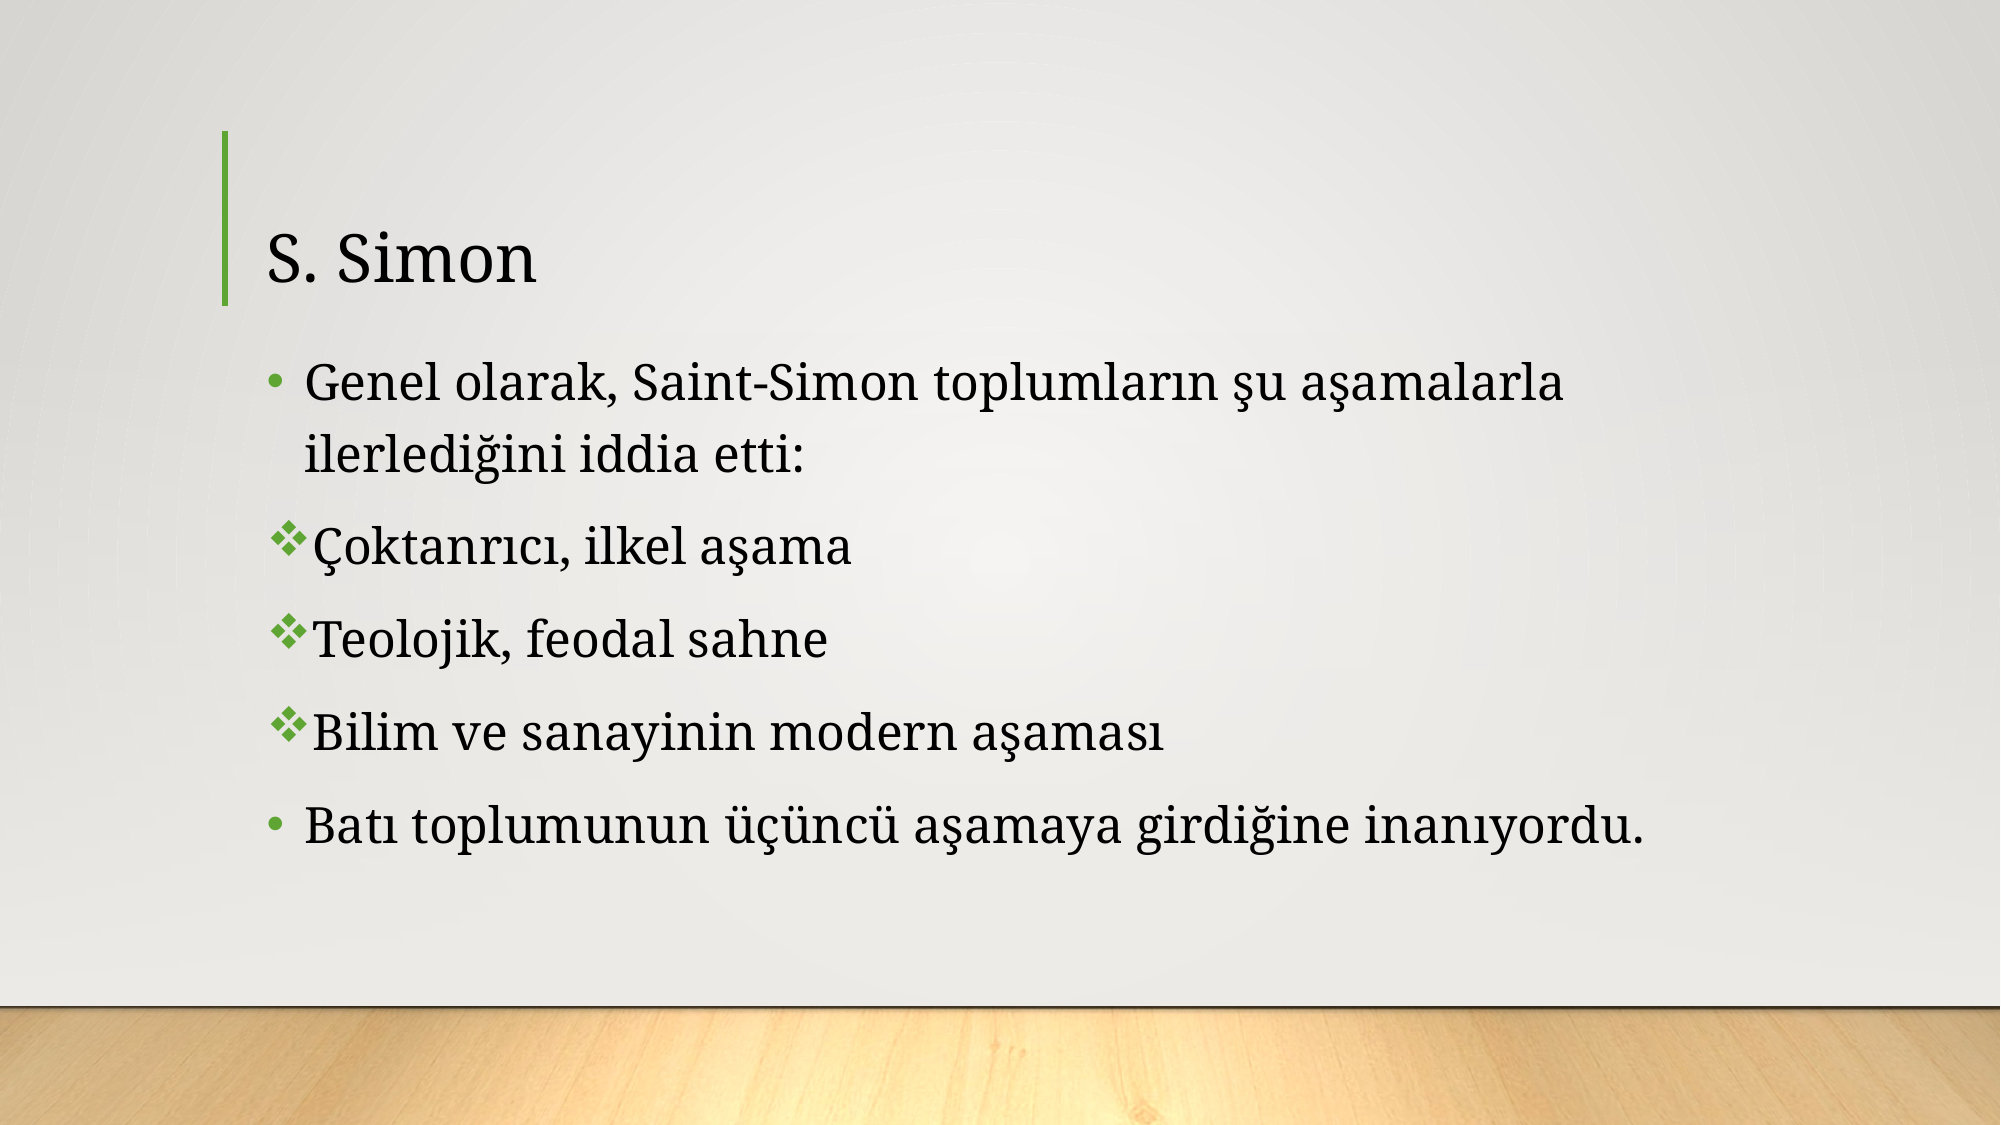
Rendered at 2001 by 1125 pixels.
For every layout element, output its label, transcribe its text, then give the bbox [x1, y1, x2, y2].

list Genel olarak, Saint-Simon toplumların şu aşamalarla ilerlediğini iddia etti: Çoktanrıcı, ilkel aşama Teolojik, feodal sahne Bilim ve sanayinin modern aşaması Batı toplumunun üçüncü aşamaya girdiğine inanıyordu. [251, 330, 1814, 897]
picture [0, 1006, 2000, 1125]
title S. Simon [251, 131, 1814, 305]
